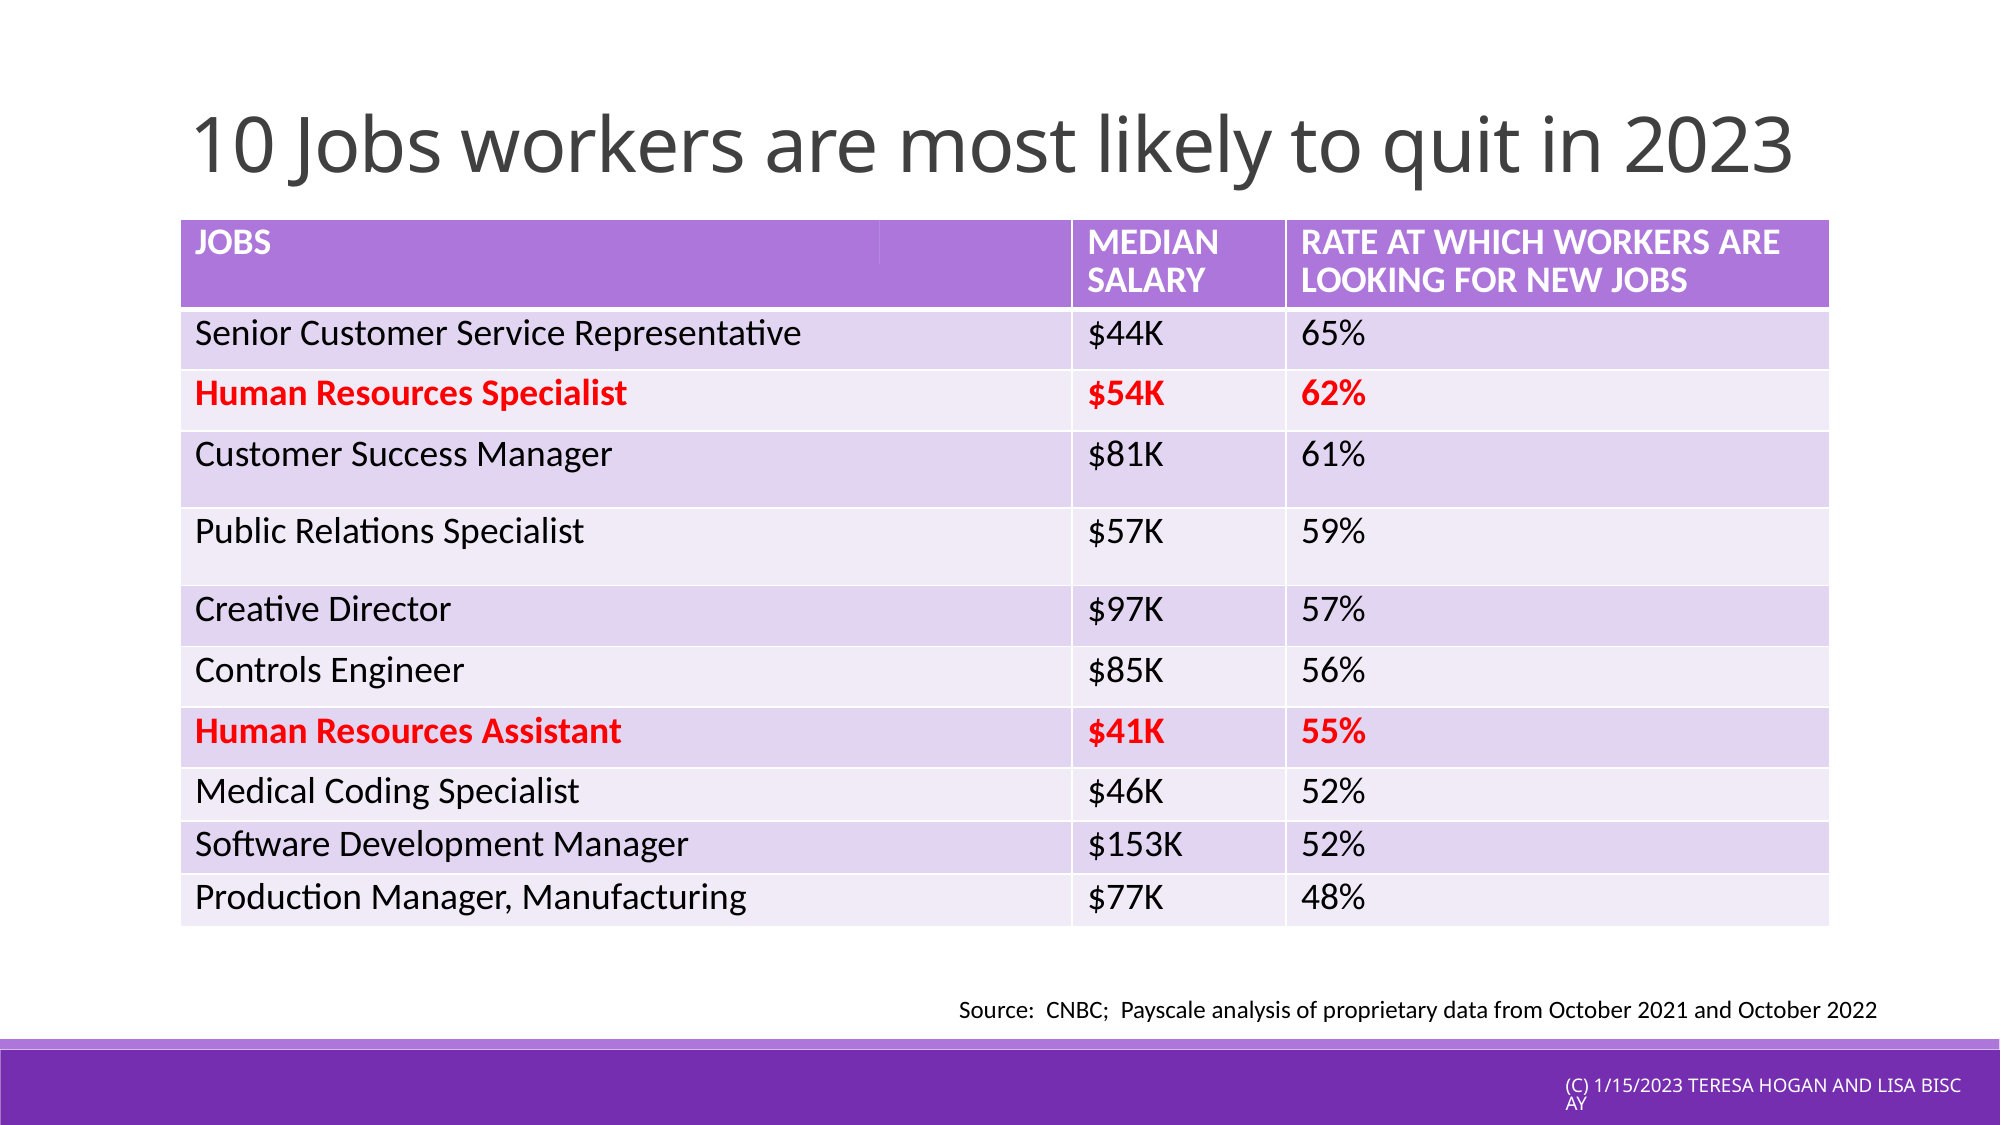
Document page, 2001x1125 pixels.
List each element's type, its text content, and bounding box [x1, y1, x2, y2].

table_cell Human Resources Assistant [181, 708, 1071, 767]
table_header MEDIAN SALARY [1073, 220, 1285, 307]
table_cell $54K [1073, 371, 1285, 430]
table_cell $44K [1073, 312, 1285, 369]
table_cell Customer Success Manager [181, 432, 1071, 507]
footer (c) 1/15/2023 Teresa Hogan and Lisa Biscay [1550, 1060, 1986, 1112]
table_cell 55% [1287, 708, 1829, 767]
table_header JOBS [181, 220, 1071, 307]
table_cell $57K [1073, 509, 1285, 585]
table_cell $77K [1073, 875, 1285, 926]
table_cell 61% [1287, 432, 1829, 507]
table_header RATE AT WHICH WORKERS ARE LOOKING FOR NEW JOBS [1287, 220, 1829, 307]
table_cell 62% [1287, 371, 1829, 430]
table_cell 56% [1287, 647, 1829, 706]
table_cell Senior Customer Service Representative [181, 312, 1071, 369]
table_cell $46K [1073, 769, 1285, 820]
table_cell Human Resources Specialist [181, 371, 1071, 430]
table_cell 65% [1287, 312, 1829, 369]
table_cell 52% [1287, 769, 1829, 820]
table_cell $81K [1073, 432, 1285, 507]
table_cell $85K [1073, 647, 1285, 706]
table_cell Creative Director [181, 586, 1071, 646]
table_cell $97K [1073, 586, 1285, 646]
table_cell $41K [1073, 708, 1285, 767]
table_cell 59% [1287, 509, 1829, 585]
title 10 Jobs workers are most likely to quit in 2023 [174, 49, 1825, 196]
table_cell 57% [1287, 586, 1829, 646]
text_box Source: CNBC; Payscale analysis of proprietary data from October 2021 and October 2022 [944, 985, 1939, 1031]
table_cell $153K [1073, 822, 1285, 873]
table_cell Medical Coding Specialist [181, 769, 1071, 820]
table_cell 52% [1287, 822, 1829, 873]
table_cell Controls Engineer [181, 647, 1071, 706]
table_cell 48% [1287, 875, 1829, 926]
table_cell Software Development Manager [181, 822, 1071, 873]
table_cell Production Manager, Manufacturing [181, 875, 1071, 926]
table_cell Public Relations Specialist [181, 509, 1071, 585]
